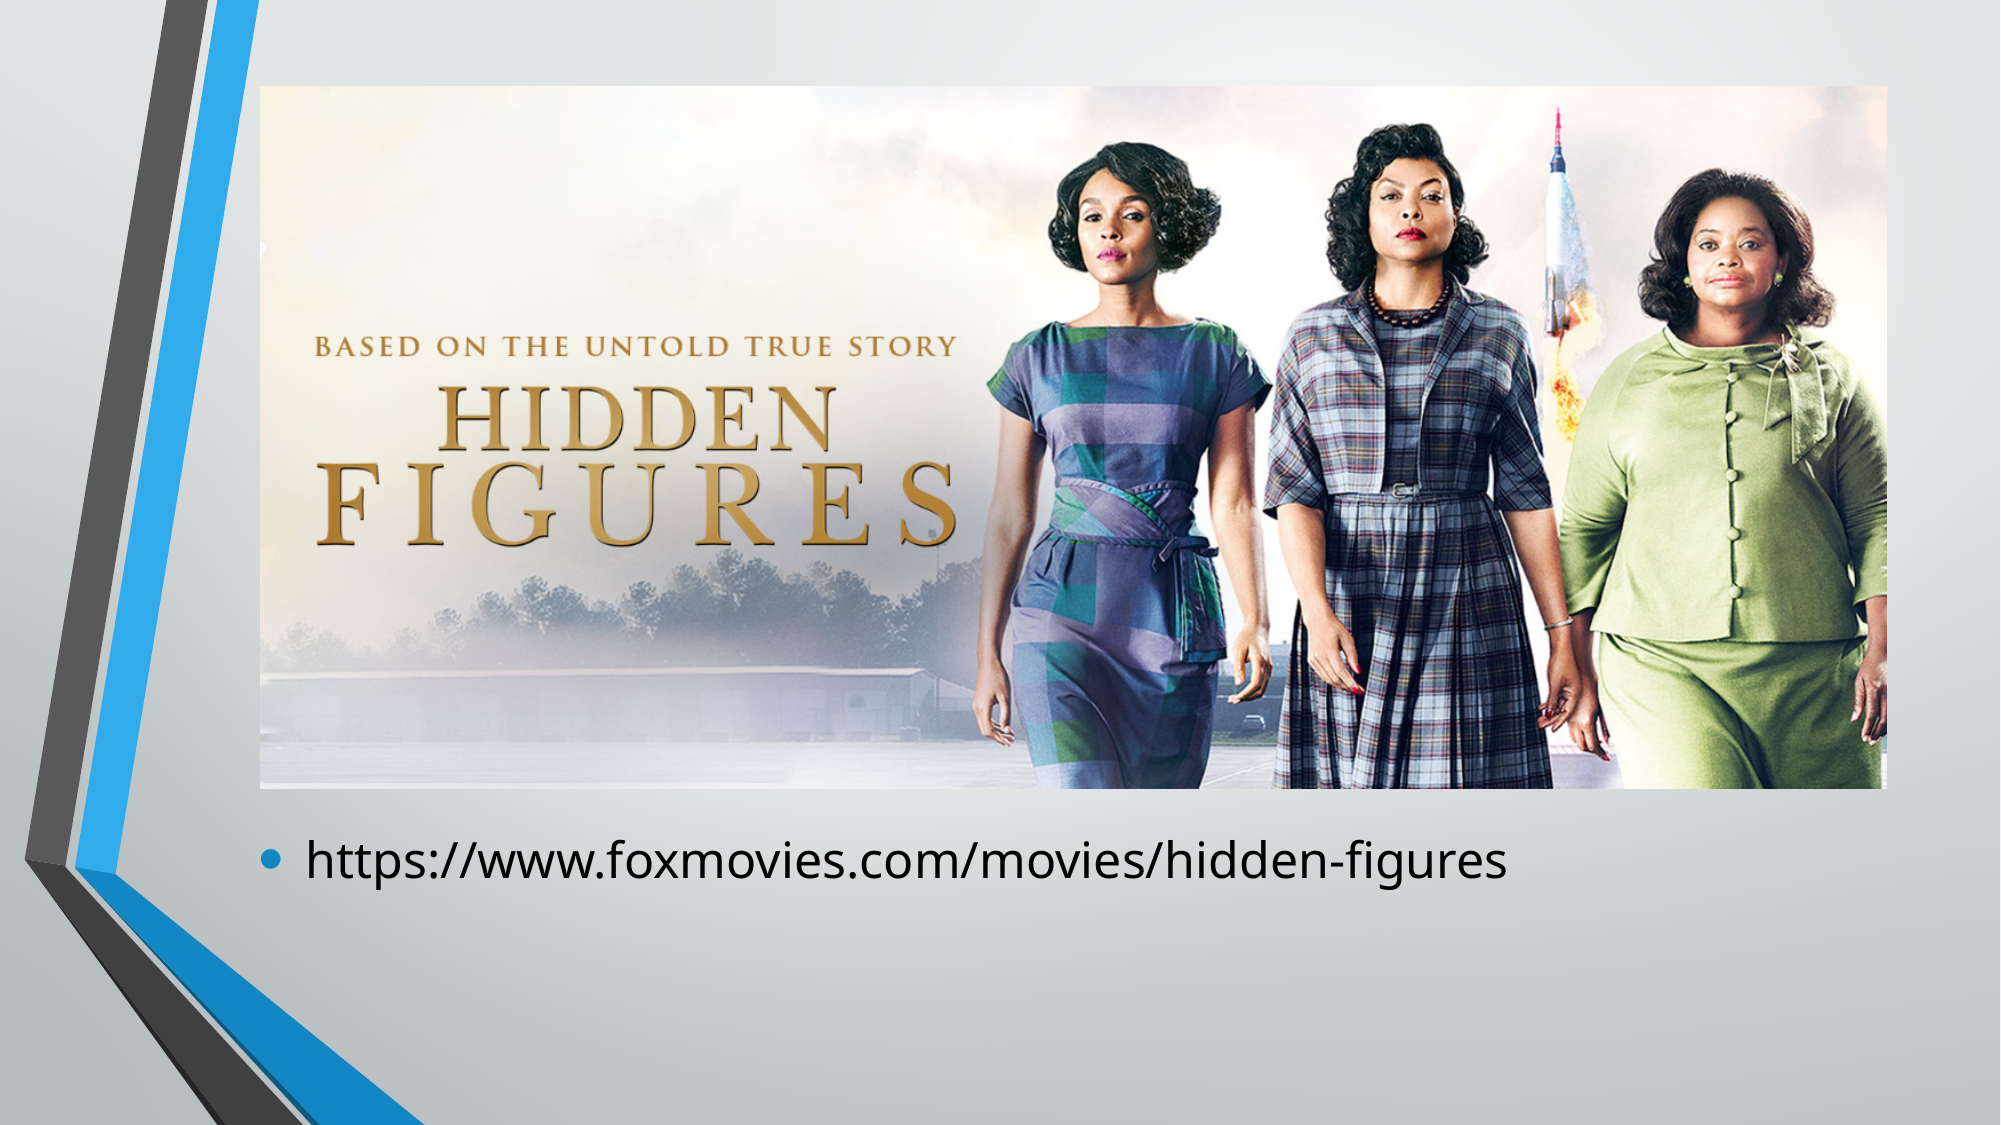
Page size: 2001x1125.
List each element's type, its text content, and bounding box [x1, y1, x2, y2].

picture [260, 86, 1888, 789]
list https://www.foxmovies.com/movies/hidden-figures [243, 437, 1887, 950]
